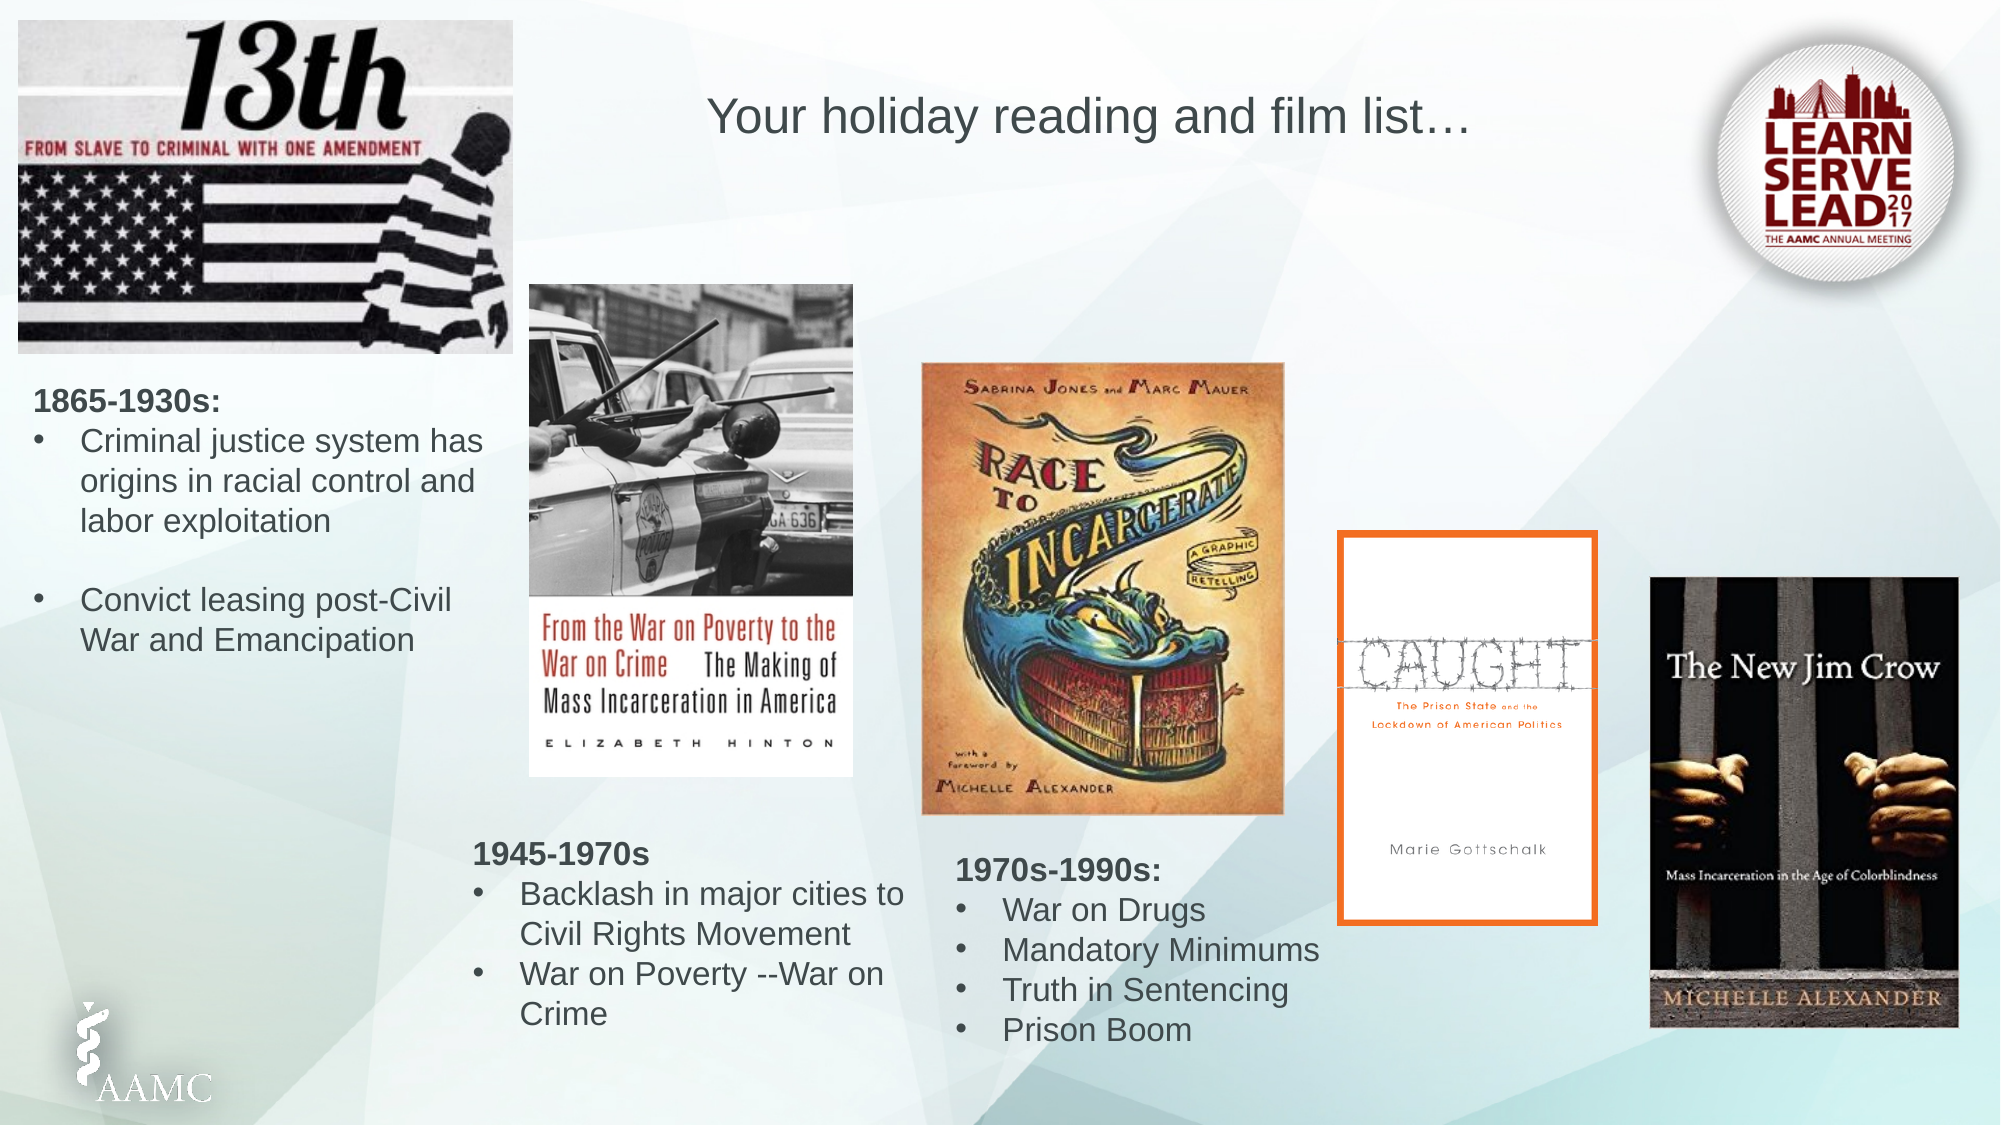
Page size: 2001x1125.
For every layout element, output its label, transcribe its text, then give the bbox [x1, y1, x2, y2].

picture [0, 0, 2001, 1125]
text_box 1945-1970s Backlash in major cities to Civil Rights Movement War on Poverty --War on Crime [457, 825, 941, 1040]
text_box Your holiday reading and film list… [691, 75, 1635, 151]
text_box 1970s-1990s: War on Drugs Mandatory Minimums Truth in Sentencing Prison Boom [940, 840, 1424, 1056]
text_box 1865-1930s: Criminal justice system has origins in racial control and labor exploitation Convict leasing post-Civil War and Emancipation [18, 371, 502, 666]
